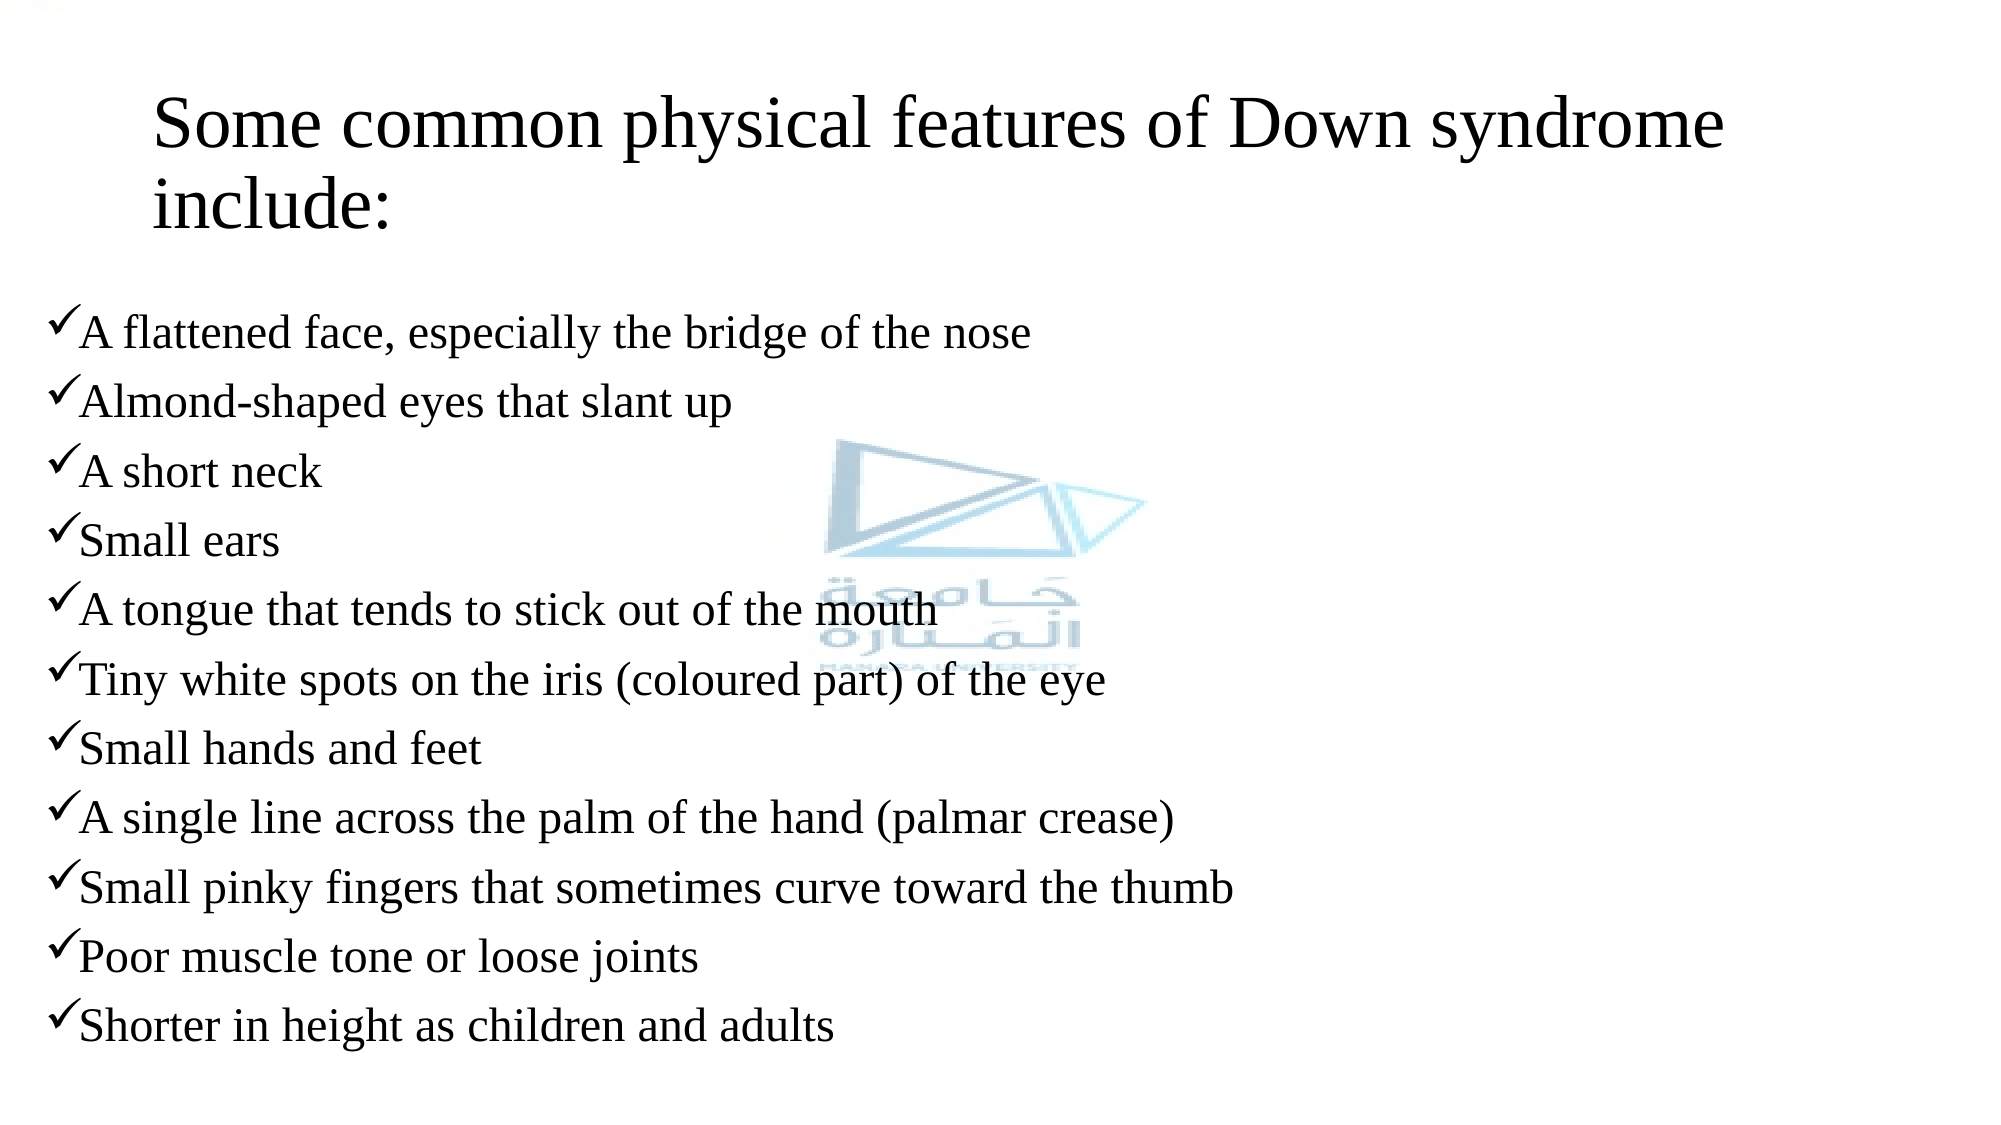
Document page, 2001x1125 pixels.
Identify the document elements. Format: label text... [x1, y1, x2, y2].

list A flattened face, especially the bridge of the nose Almond-shaped eyes that slant up A short neck Small ears A tongue that tends to stick out of the mouth Tiny white spots on the iris (coloured part) of the eye Small hands and feet A single line across the palm of the hand (palmar crease) Small pinky fingers that sometimes curve toward the thumb Poor muscle tone or loose joints Shorter in height as children and adults [29, 299, 1966, 1066]
title Some common physical features of Down syndrome include: [137, 59, 1863, 278]
